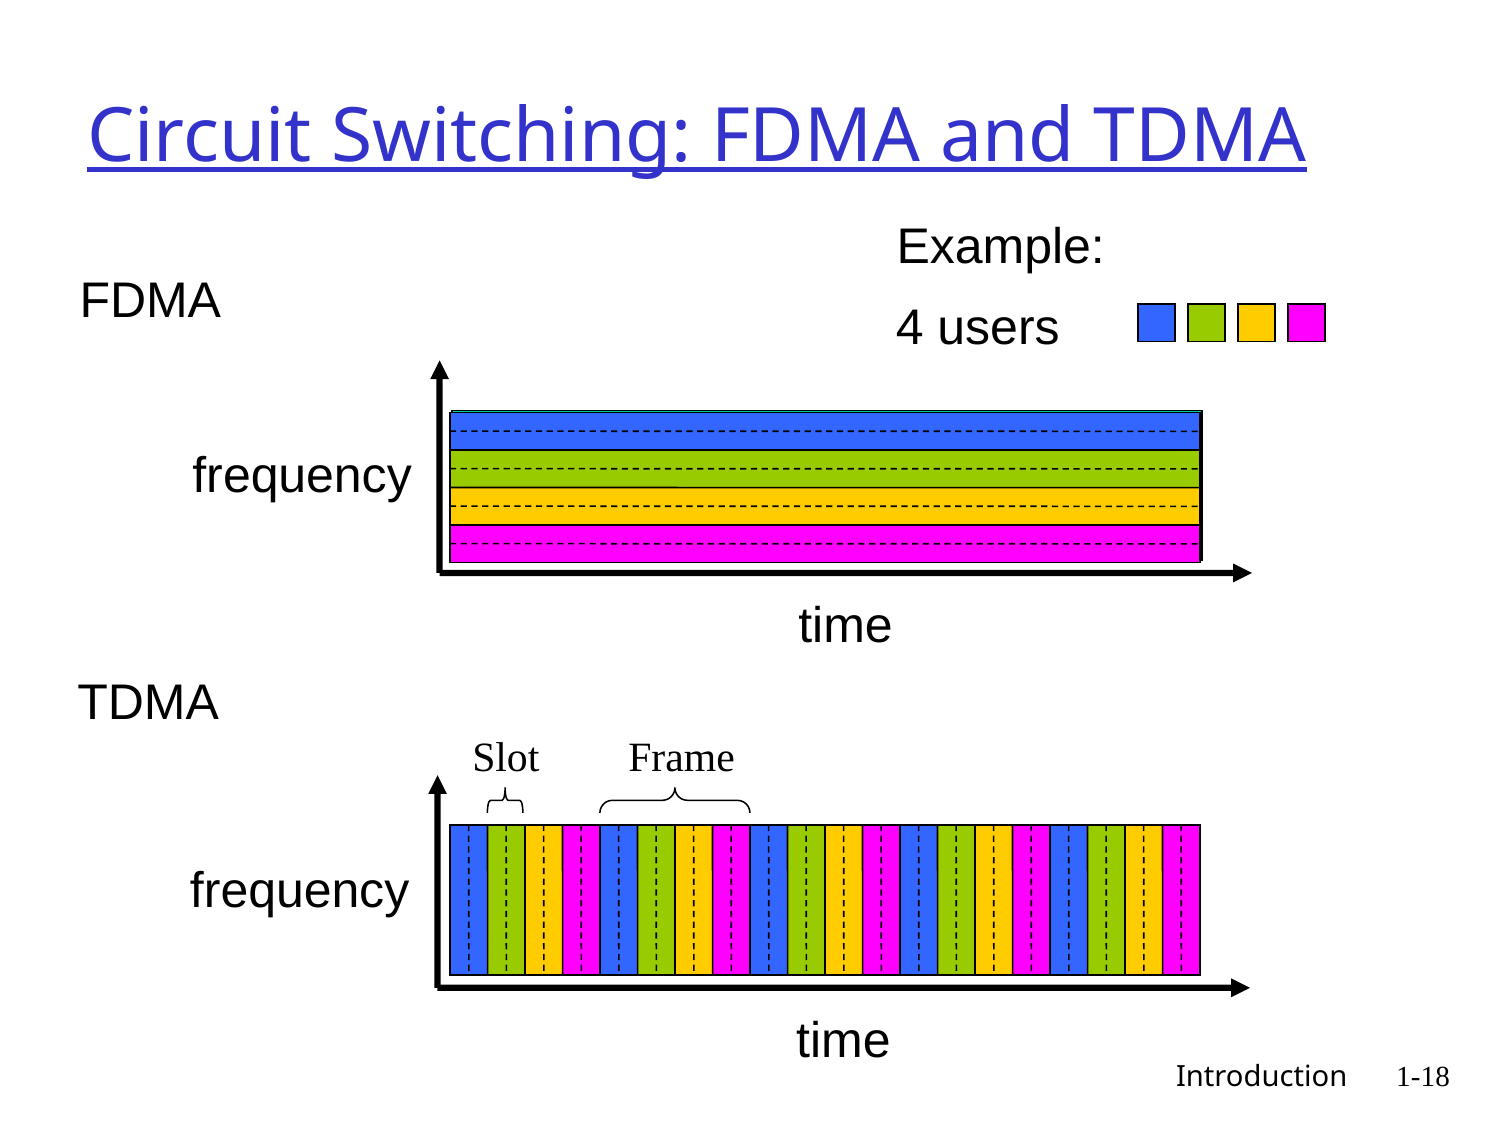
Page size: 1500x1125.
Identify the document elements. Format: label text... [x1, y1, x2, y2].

footer Introduction [887, 1049, 1362, 1125]
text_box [62, 206, 1326, 1076]
title Circuit Switching: FDMA and TDMA [71, 36, 1461, 225]
slide_number 1-18 [1362, 1049, 1466, 1125]
